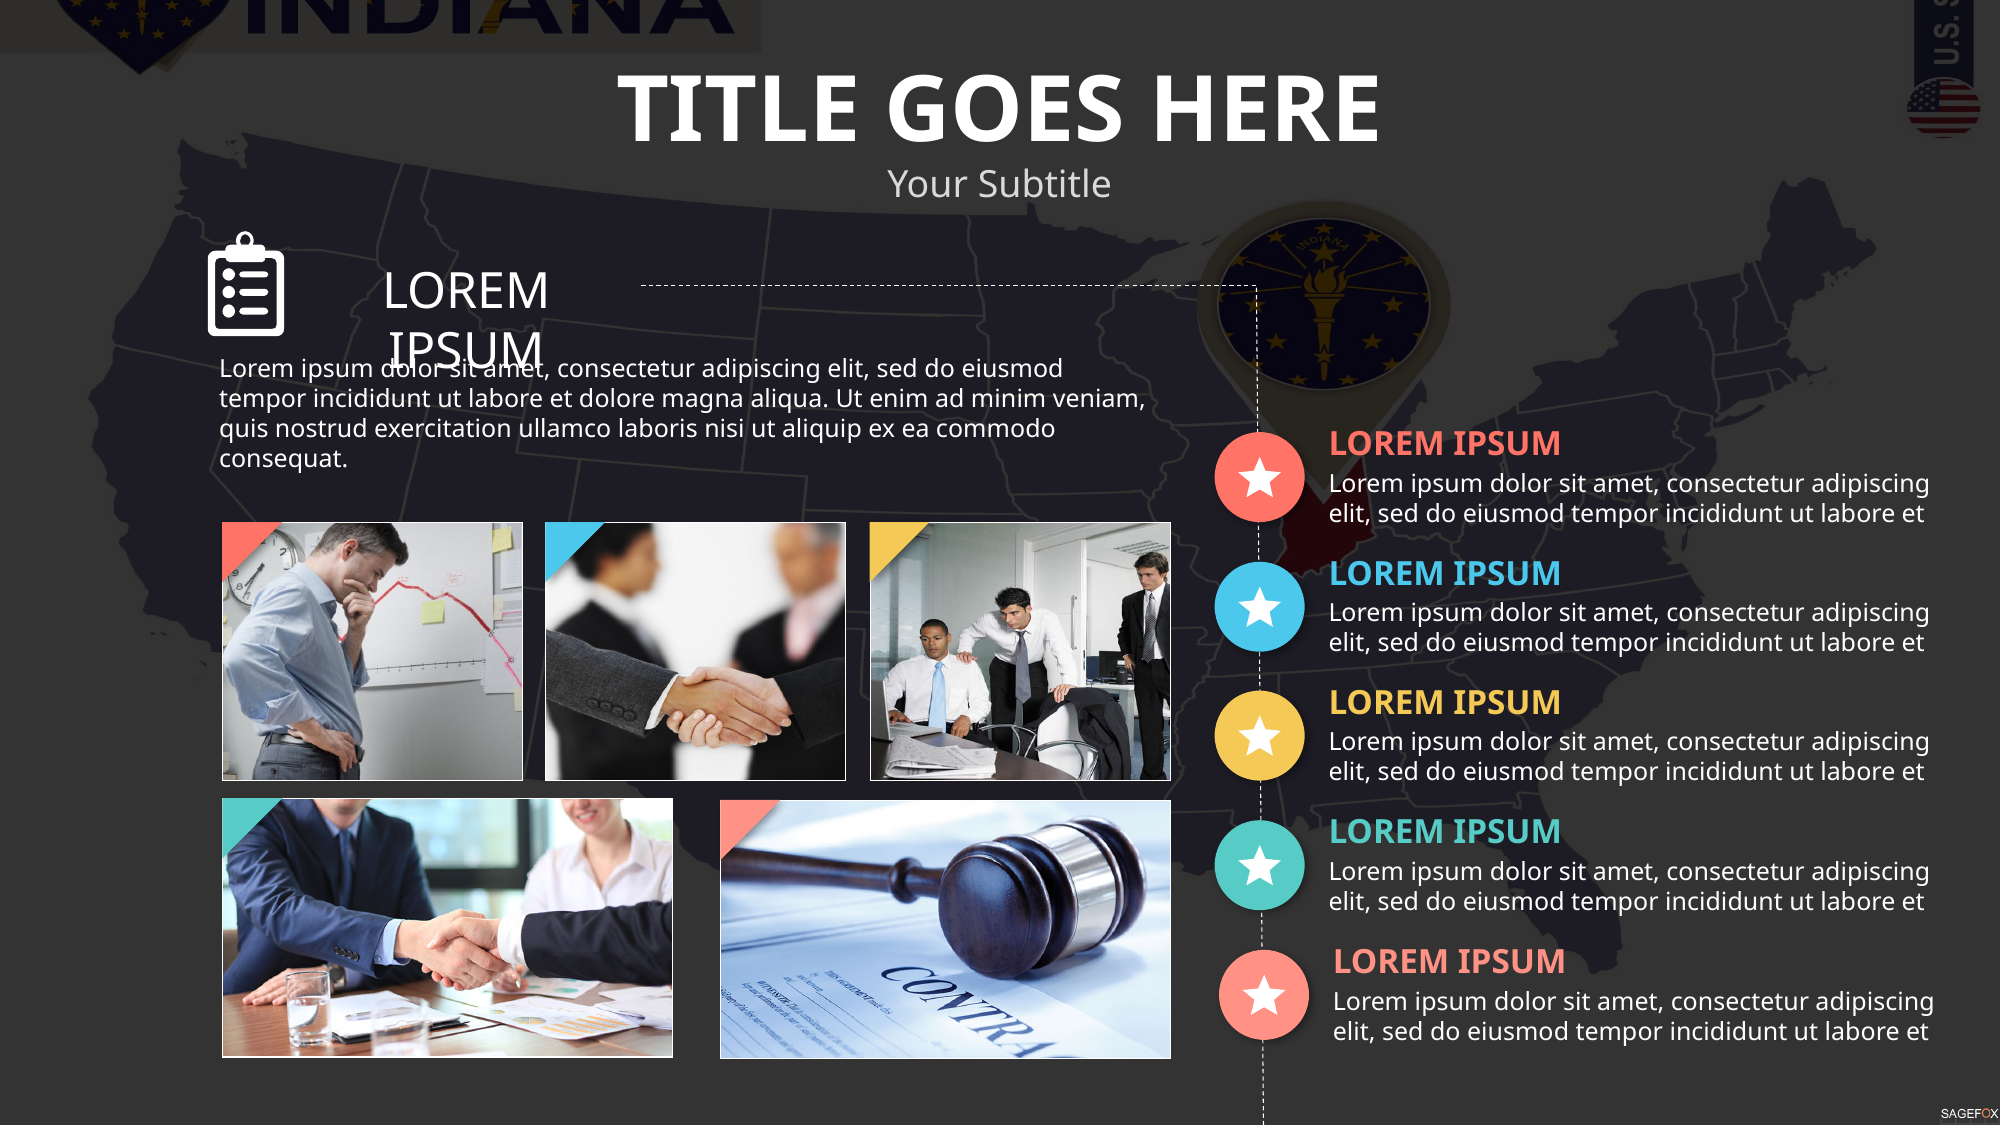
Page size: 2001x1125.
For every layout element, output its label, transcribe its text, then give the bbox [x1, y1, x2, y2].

text_box [221, 521, 523, 782]
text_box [207, 231, 285, 337]
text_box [1256, 652, 1264, 690]
text_box [719, 798, 783, 863]
text_box [868, 521, 933, 585]
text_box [1256, 781, 1264, 820]
text_box Lorem ipsum dolor sit amet, consectetur adipiscing elit, sed do eiusmod tempor incididunt ut labore et dolore magna aliqua. Ut enim ad minim veniam, quis nostrud exercitation ullamco laboris nisi ut aliquip ex ea commodo consequat. [204, 344, 1168, 480]
text_box LOREM IPSUM Lorem ipsum dolor sit amet, consectetur adipiscing elit, sed do eiusmod tempor incididunt ut labore et [1322, 935, 1958, 1050]
text_box LOREM IPSUM [292, 250, 642, 344]
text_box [1256, 1040, 1264, 1125]
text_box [1256, 523, 1264, 561]
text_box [1214, 690, 1305, 781]
text_box LOREM IPSUM Lorem ipsum dolor sit amet, consectetur adipiscing elit, sed do eiusmod tempor incididunt ut labore et [1318, 417, 1953, 533]
text_box [719, 799, 1171, 1060]
picture [0, 0, 2001, 1125]
text_box [869, 521, 1171, 782]
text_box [1218, 949, 1309, 1040]
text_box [1214, 561, 1305, 652]
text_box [1256, 287, 1264, 432]
text_box [221, 797, 285, 861]
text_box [1214, 432, 1305, 523]
text_box [545, 521, 847, 782]
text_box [1214, 820, 1305, 911]
text_box [544, 521, 608, 585]
text_box [221, 521, 285, 585]
text_box LOREM IPSUM Lorem ipsum dolor sit amet, consectetur adipiscing elit, sed do eiusmod tempor incididunt ut labore et [1318, 675, 1953, 791]
text_box TITLE GOES HERE Your Subtitle [548, 42, 1452, 212]
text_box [1256, 911, 1264, 949]
text_box [221, 798, 673, 1058]
text_box LOREM IPSUM Lorem ipsum dolor sit amet, consectetur adipiscing elit, sed do eiusmod tempor incididunt ut labore et [1318, 805, 1953, 921]
text_box LOREM IPSUM Lorem ipsum dolor sit amet, consectetur adipiscing elit, sed do eiusmod tempor incididunt ut labore et [1318, 546, 1953, 662]
